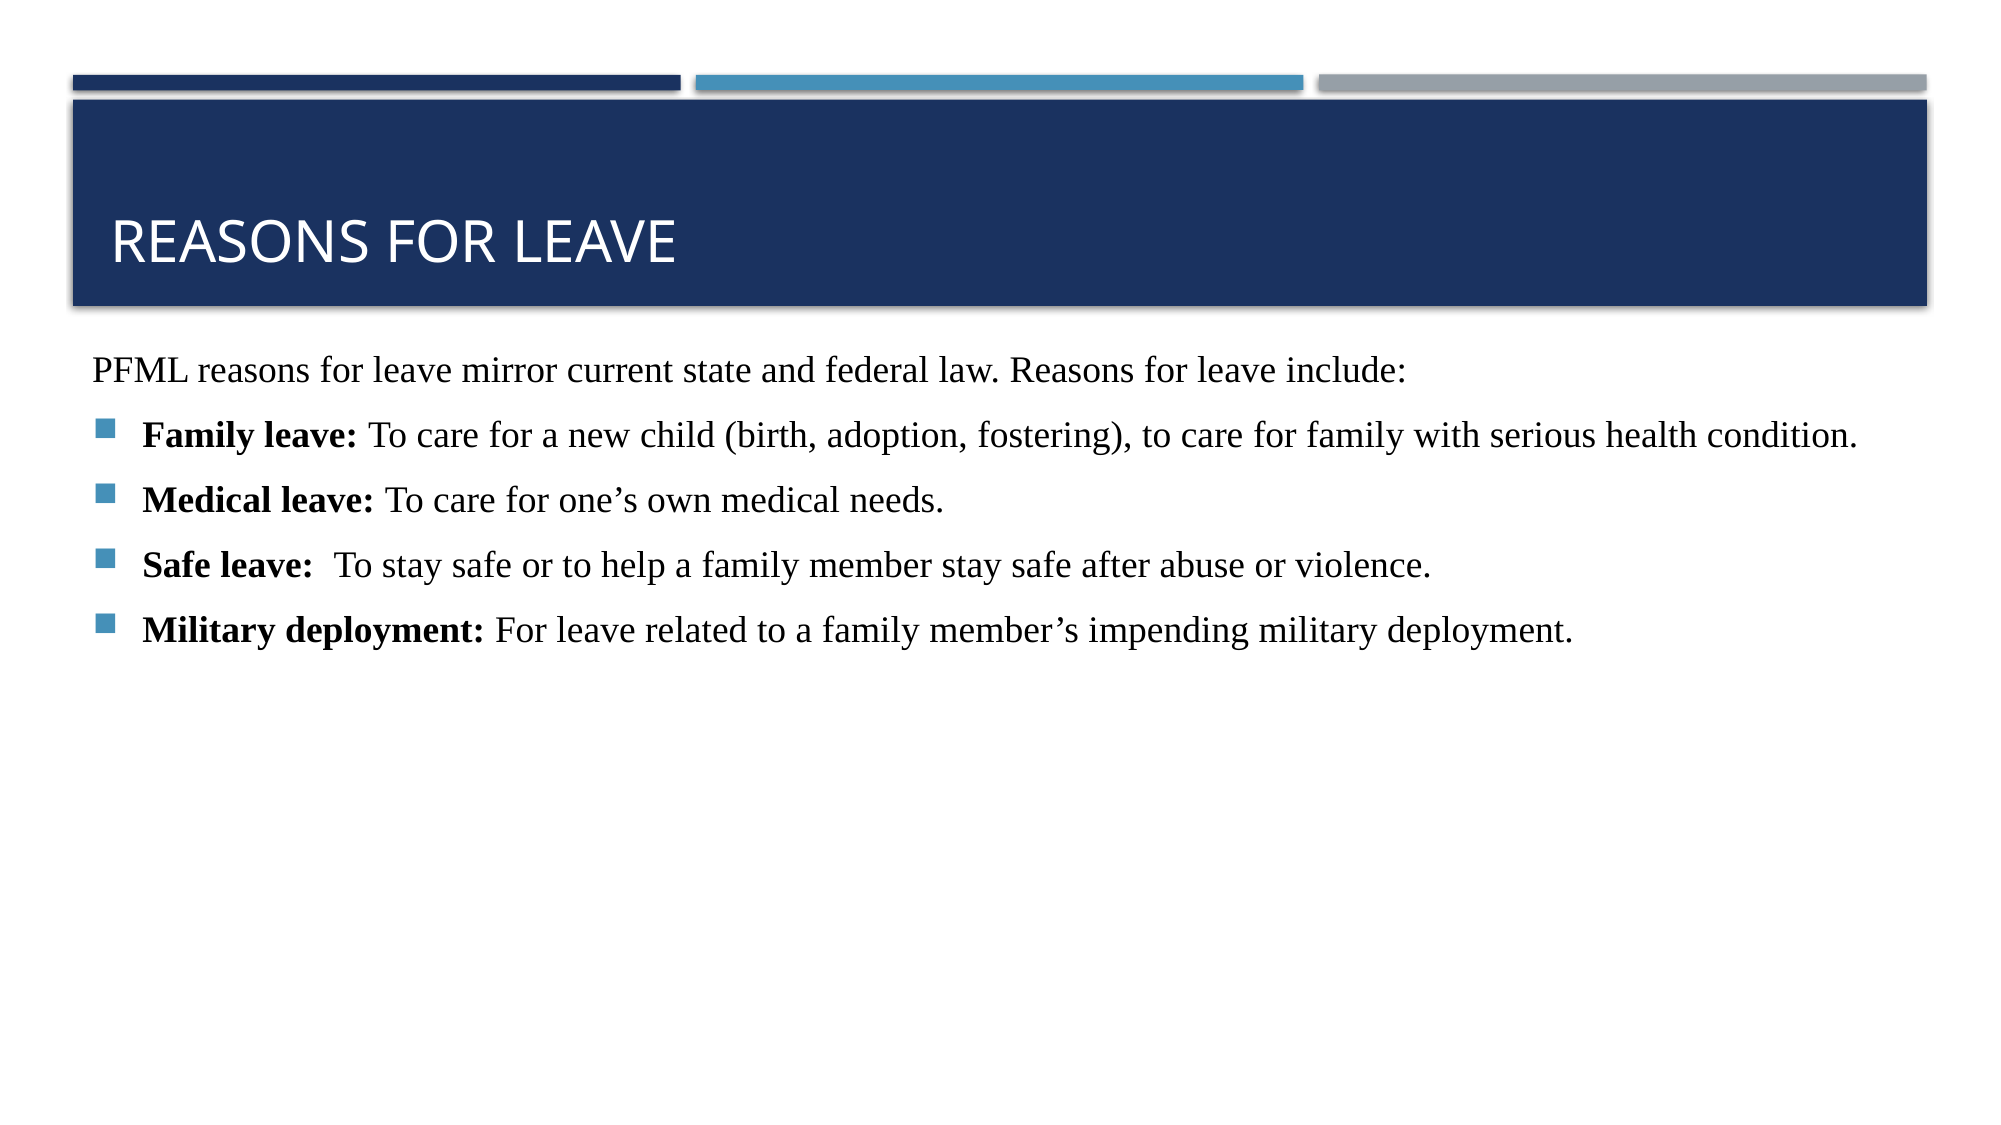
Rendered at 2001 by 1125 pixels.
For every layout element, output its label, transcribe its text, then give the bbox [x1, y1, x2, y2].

list PFML reasons for leave mirror current state and federal law. Reasons for leave include: Family leave: To care for a new child (birth, adoption, fostering), to care for family with serious health condition. Medical leave: To care for one’s own medical needs. Safe leave: To stay safe or to help a family member stay safe after abuse or violence. Military deployment: For leave related to a family member’s impending military deployment. [77, 337, 1923, 775]
title Reasons for leave [95, 119, 1905, 282]
